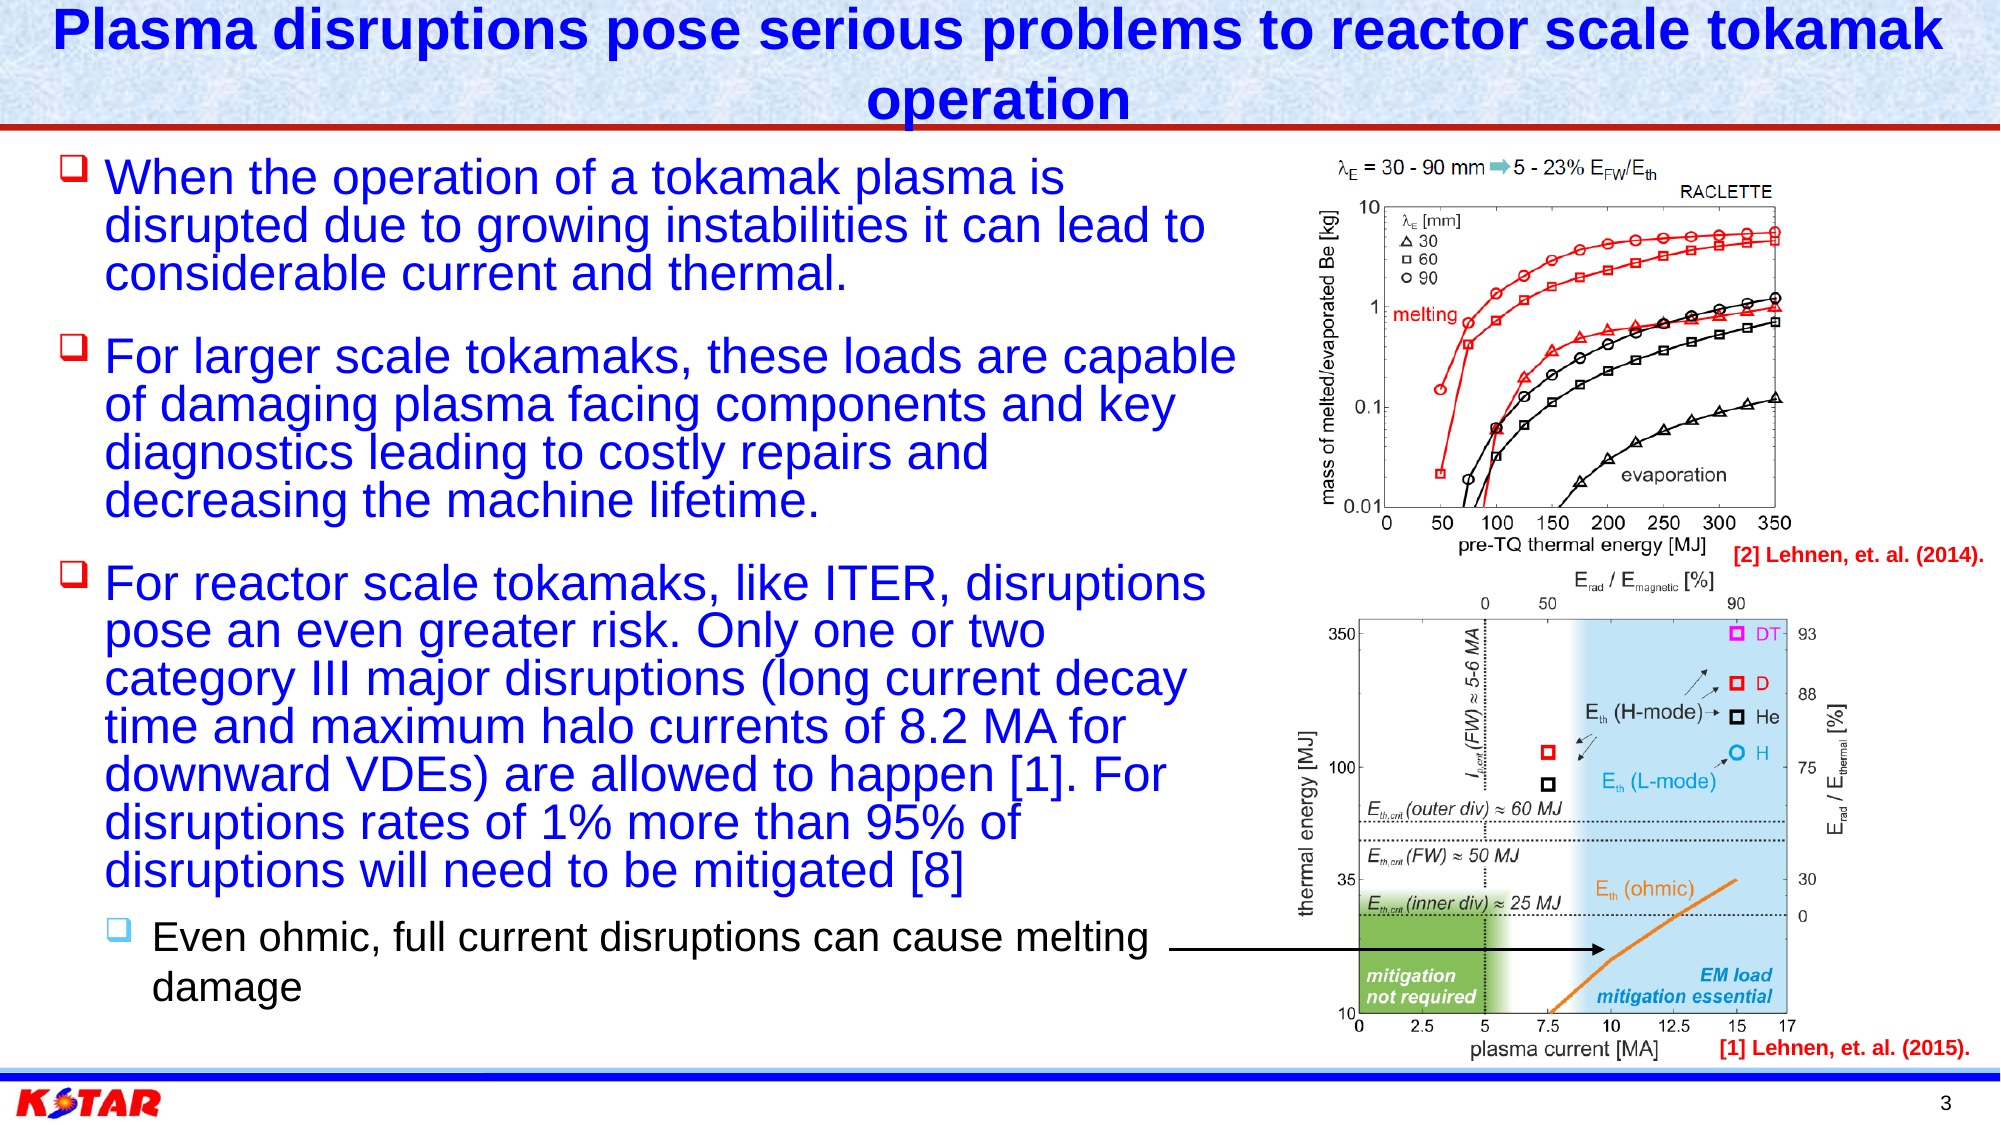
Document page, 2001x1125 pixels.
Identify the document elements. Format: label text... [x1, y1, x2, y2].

text_box [2] Lehnen, et. al. (2014). [1805, 533, 2000, 575]
list When the operation of a tokamak plasma is disrupted due to growing instabilities it can lead to considerable current and thermal. For larger scale tokamaks, these loads are capable of damaging plasma facing components and key diagnostics leading to costly repairs and decreasing the machine lifetime. For reactor scale tokamaks, like ITER, disruptions pose an even greater risk. Only one or two category III major disruptions (long current decay time and maximum halo currents of 8.2 MA for downward VDEs) are allowed to happen [1]. For disruptions rates of 1% more than 95% of disruptions will need to be mitigated [8] Even ohmic, full current disruptions can cause melting damage [42, 148, 1256, 1031]
picture [2, 1084, 174, 1122]
text_box [1] Lehnen, et. al. (2015). [1860, 1026, 2000, 1068]
picture [0, 0, 2000, 124]
title Plasma disruptions pose serious problems to reactor scale tokamak operation [15, 4, 1983, 118]
picture [1289, 138, 1857, 1065]
